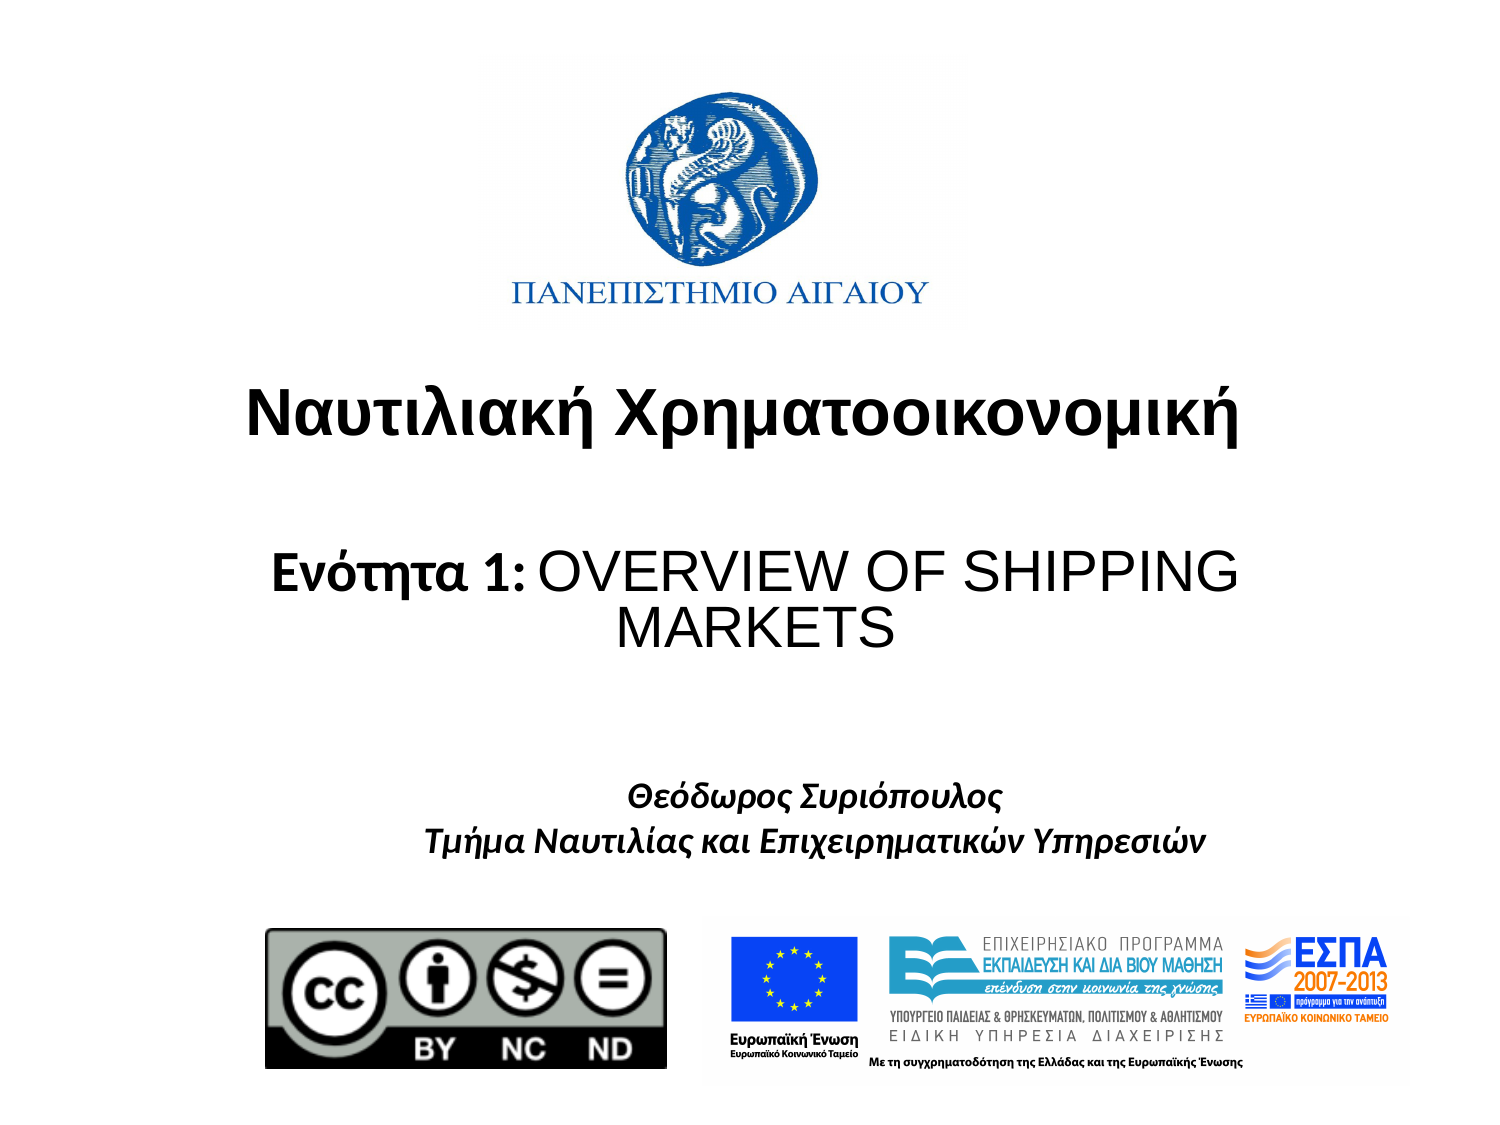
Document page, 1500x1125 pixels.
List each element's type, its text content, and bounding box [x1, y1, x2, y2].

title Ναυτιλιακή Χρηματοοικονομική [123, 314, 1364, 504]
text_box Θεόδωρος Συριόπουλος Τμήμα Ναυτιλίας και Επιχειρηματικών Υπηρεσιών [407, 763, 1223, 868]
subtitle Ενότητα 1: OVERVIEW OF SHIPPING MARKETS [112, 538, 1400, 823]
picture [478, 54, 968, 330]
picture [265, 928, 667, 1070]
picture [702, 916, 1411, 1086]
